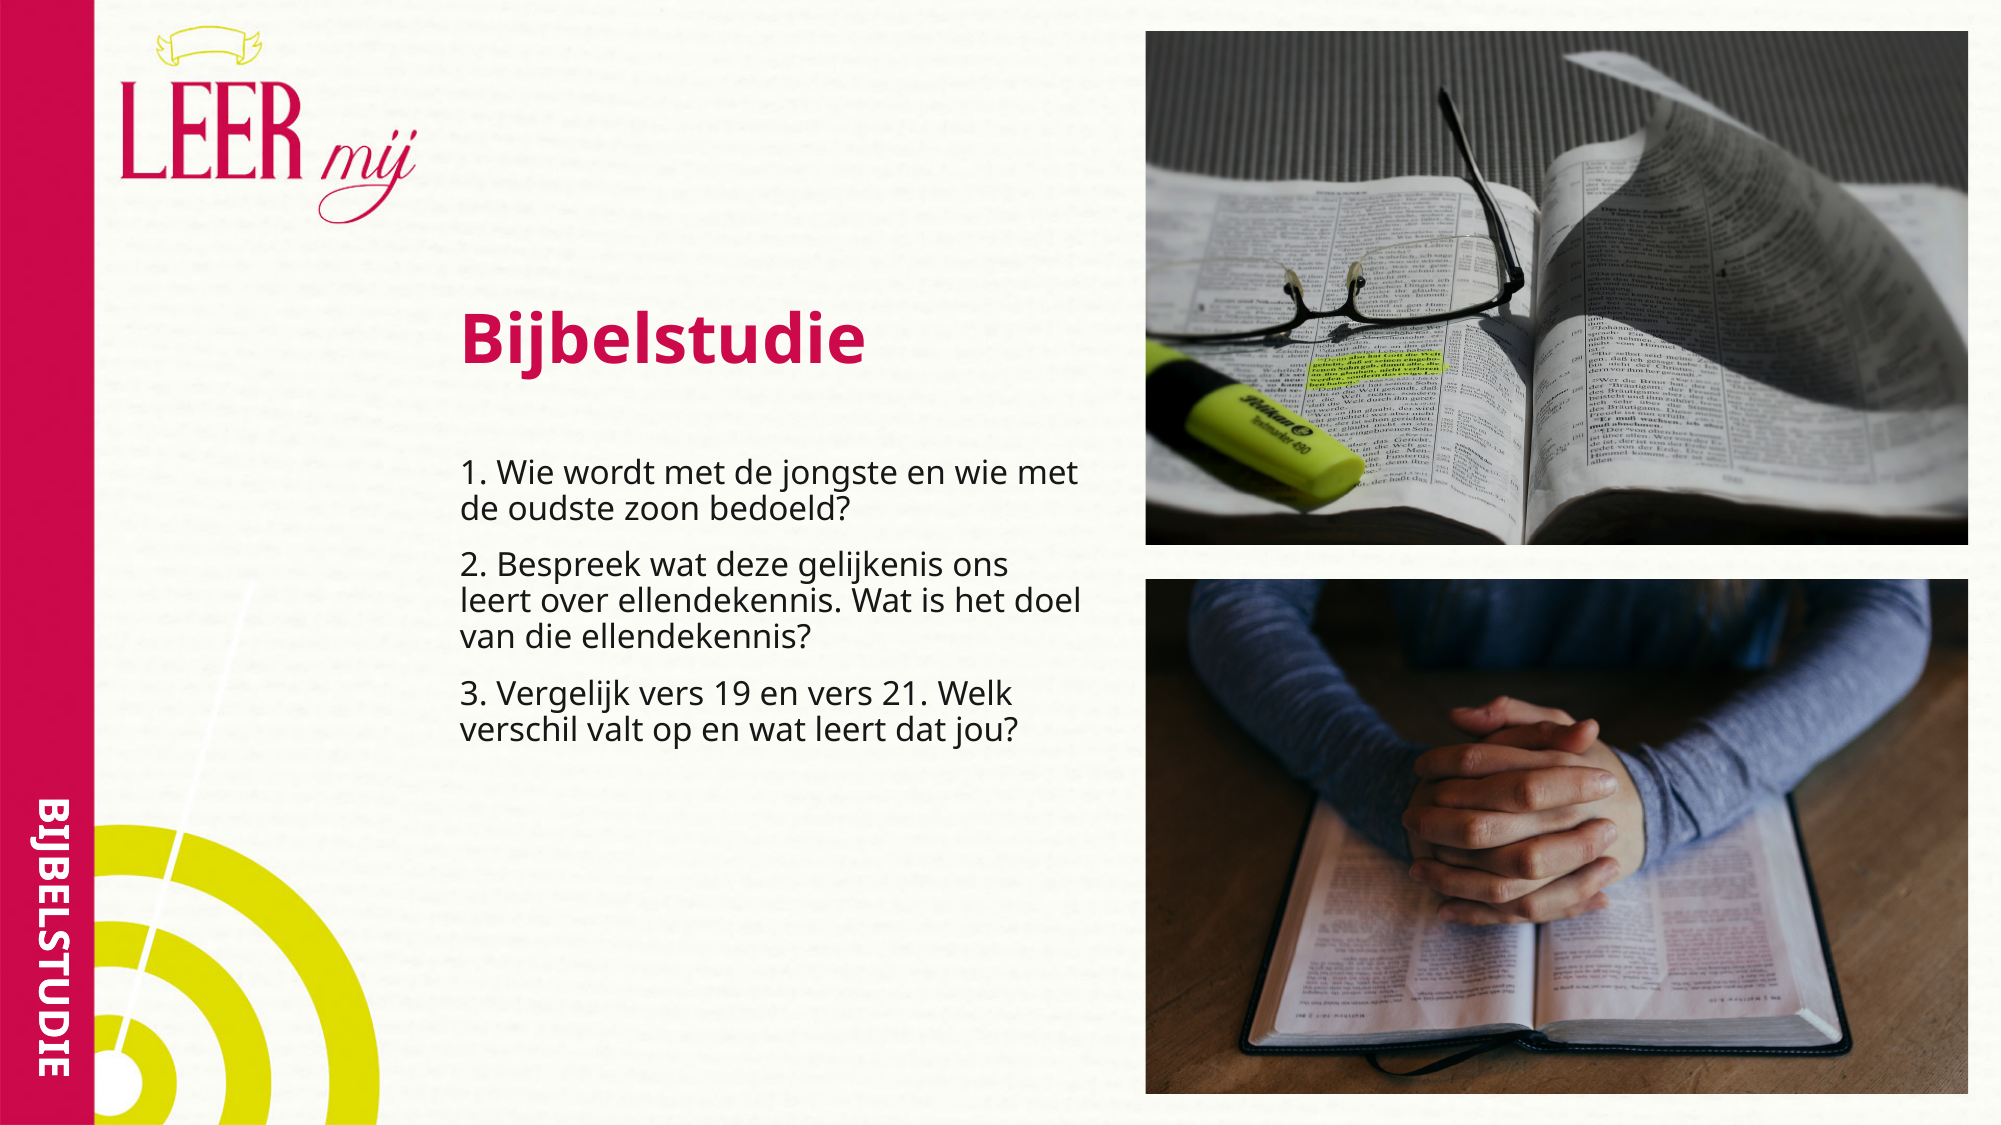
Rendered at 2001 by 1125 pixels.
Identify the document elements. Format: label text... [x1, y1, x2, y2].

list 1. Wie wordt met de jongste en wie met de oudste zoon bedoeld? 2. Bespreek wat deze gelijkenis ons leert over ellendekennis. Wat is het doel van die ellendekennis? 3. Vergelijk vers 19 en vers 21. Welk verschil valt op en wat leert dat jou? [444, 448, 1105, 968]
picture [0, 0, 2001, 1125]
title Bijbelstudie [444, 229, 1102, 386]
